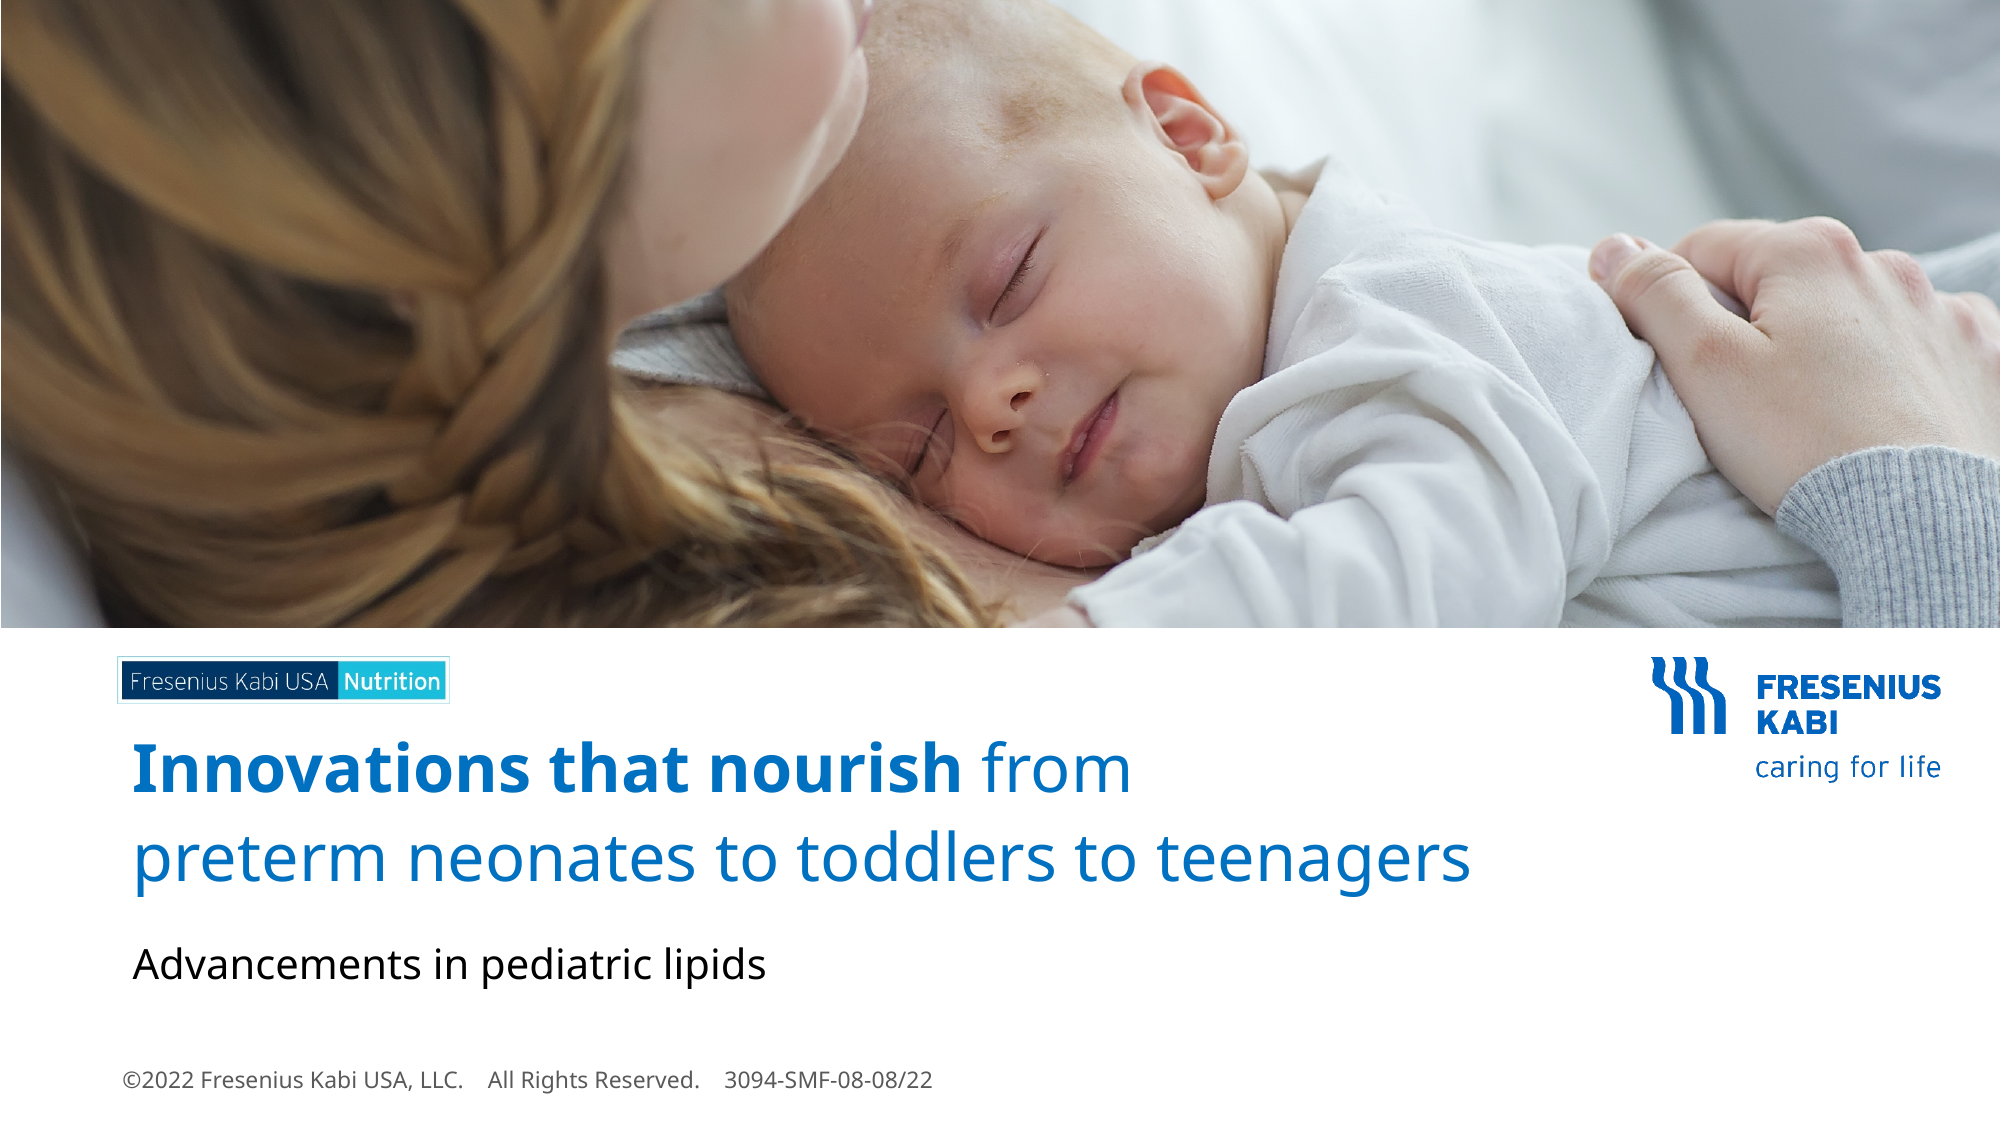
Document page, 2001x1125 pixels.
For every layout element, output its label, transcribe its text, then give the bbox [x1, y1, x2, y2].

picture [1649, 656, 1941, 783]
title Innovations that nourish from preterm neonates to toddlers to teenagers [117, 628, 1712, 902]
subtitle Advancements in pediatric lipids [117, 930, 1712, 1125]
picture [117, 656, 450, 704]
picture [0, 0, 2000, 628]
